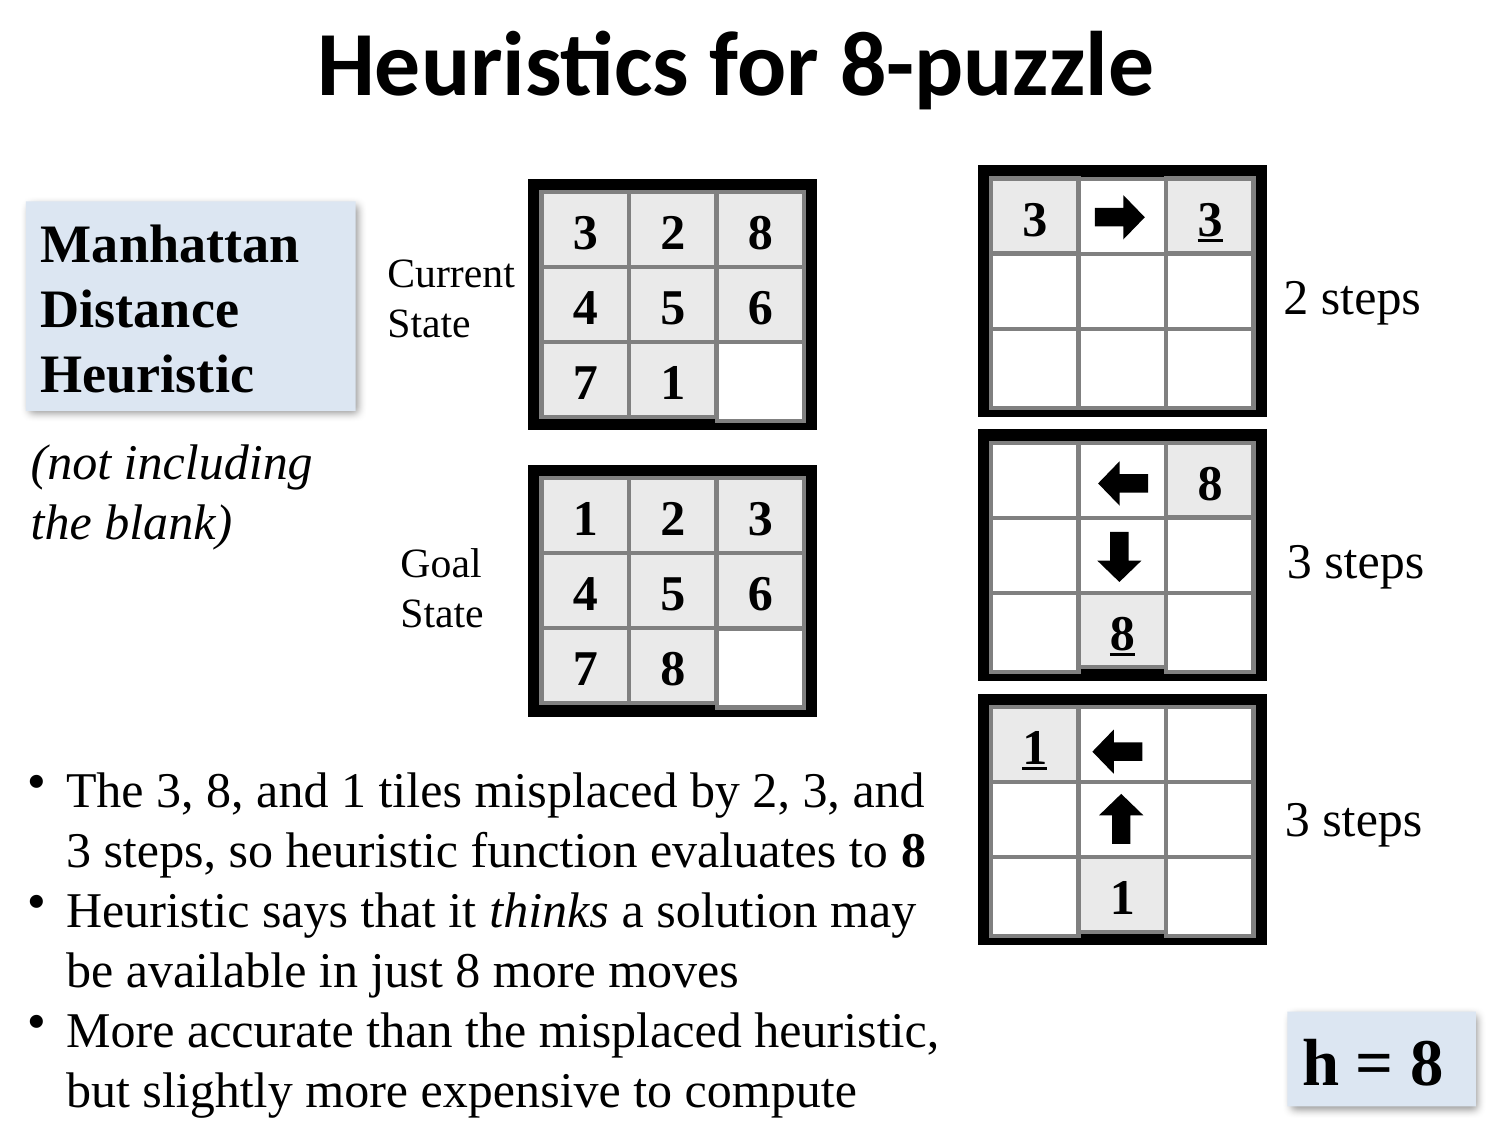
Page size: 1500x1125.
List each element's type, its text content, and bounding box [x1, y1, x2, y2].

text_box [991, 857, 1079, 937]
text_box Manhattan Distance Heuristic [25, 201, 356, 411]
text_box [1099, 532, 1140, 581]
text_box [1078, 782, 1166, 856]
text_box [978, 166, 1267, 417]
text_box [1078, 517, 1166, 592]
text_box 8 [1078, 592, 1166, 668]
title Heuristics for 8-puzzle [109, 0, 1385, 153]
text_box [1093, 731, 1142, 772]
text_box [1078, 328, 1166, 408]
text_box [1166, 782, 1254, 857]
text_box [991, 517, 1078, 592]
text_box [991, 253, 1078, 328]
text_box 1 [1078, 856, 1167, 932]
text_box [991, 592, 1079, 672]
text_box The 3, 8, and 1 tiles misplaced by 2, 3, and 3 steps, so heuristic function evaluates to 8 Heuristic says that it thinks a solution may be available in just 8 more moves More accurate than the misplaced heuristic, but slightly more expensive to compute [13, 749, 963, 1125]
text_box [528, 465, 817, 717]
text_box [991, 442, 1078, 517]
text_box 3 [1166, 178, 1254, 253]
text_box [978, 430, 1267, 681]
text_box [1166, 592, 1254, 672]
text_box Current State [372, 238, 523, 353]
text_box [991, 782, 1078, 857]
text_box 2 steps [1268, 256, 1436, 332]
text_box [1101, 794, 1142, 844]
text_box [1166, 707, 1254, 782]
text_box [1078, 178, 1166, 253]
text_box 3 steps [1270, 779, 1438, 855]
text_box [1078, 442, 1166, 517]
text_box 3 [991, 178, 1078, 253]
text_box [978, 694, 1267, 945]
text_box 1 [991, 706, 1079, 782]
text_box [991, 328, 1078, 408]
text_box 3 steps [1272, 521, 1440, 596]
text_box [528, 179, 817, 430]
text_box [1166, 328, 1254, 408]
text_box 8 [1166, 442, 1254, 517]
text_box [1078, 707, 1166, 782]
text_box [1166, 517, 1254, 592]
text_box [1166, 857, 1254, 937]
text_box [1078, 253, 1166, 328]
text_box h = 8 [1287, 1011, 1476, 1107]
text_box [1166, 253, 1254, 328]
text_box [1099, 463, 1148, 504]
text_box [1095, 197, 1144, 238]
text_box (not including the blank) [15, 422, 367, 558]
text_box Goal State [385, 528, 523, 644]
